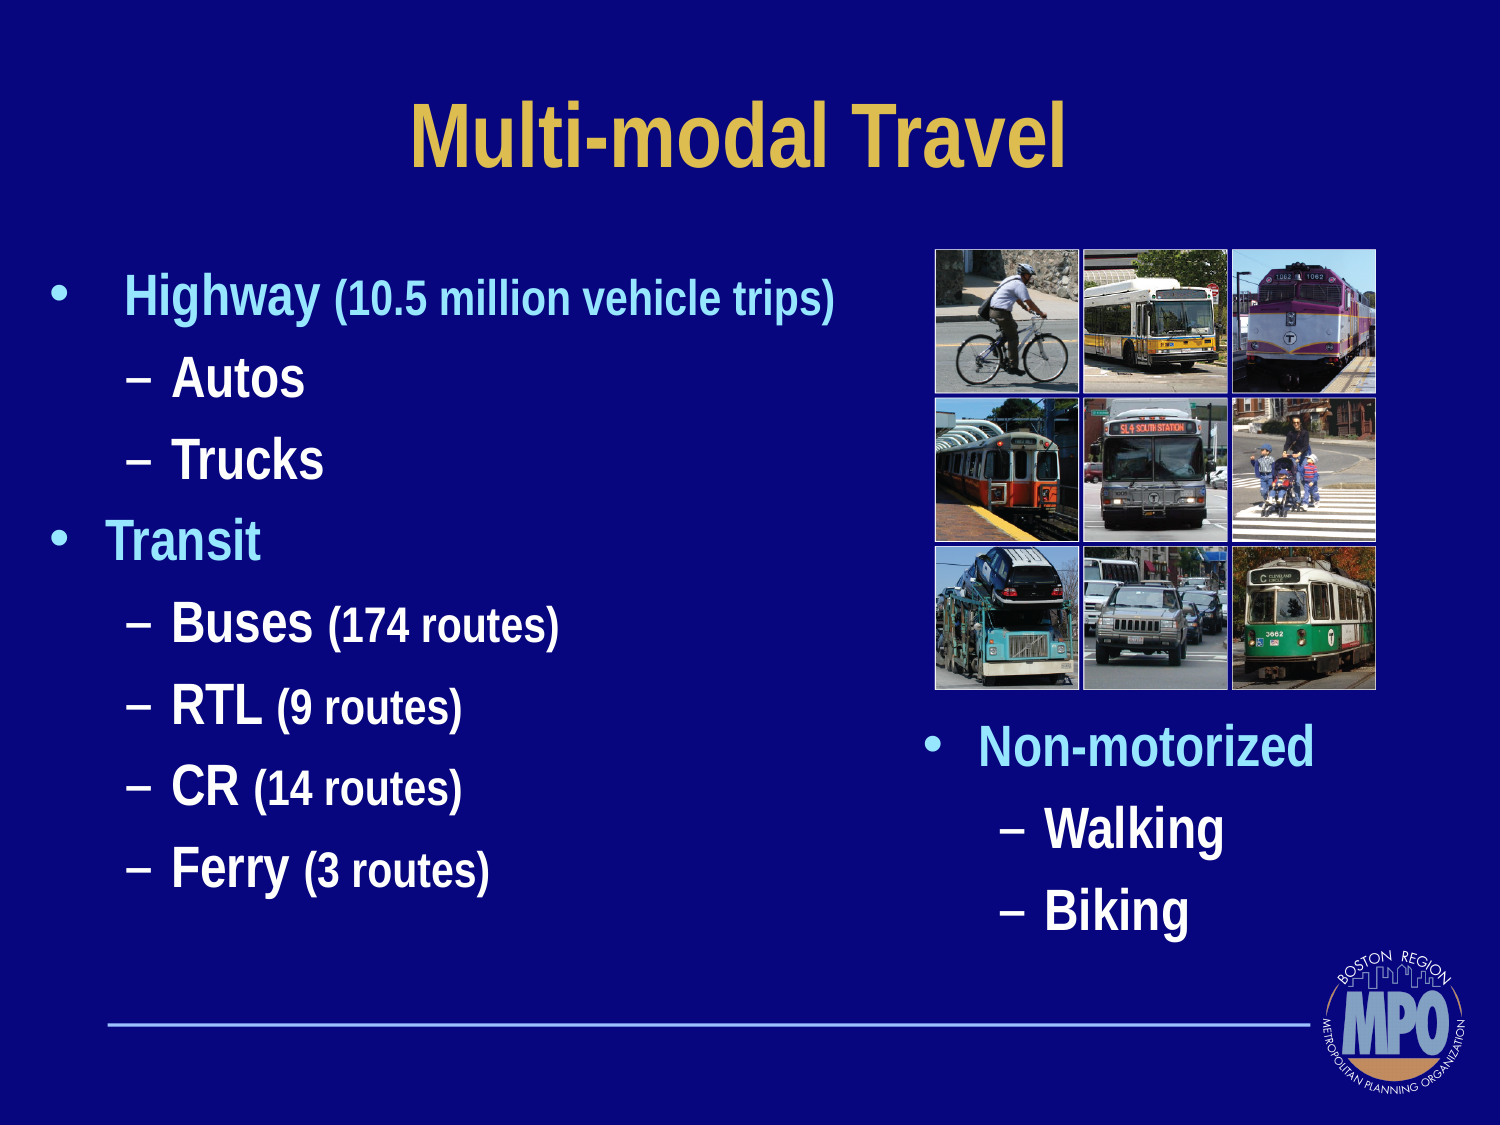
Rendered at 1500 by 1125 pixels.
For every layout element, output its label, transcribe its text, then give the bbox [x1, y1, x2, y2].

list Highway (10.5 million vehicle trips) Autos Trucks Transit Buses (174 routes) RTL (9 routes) CR (14 routes) Ferry (3 routes) [34, 249, 916, 907]
picture [921, 236, 1385, 702]
text_box Non-motorized Walking Biking [907, 700, 1383, 950]
title Multi-modal Travel [112, 37, 1388, 225]
picture [1317, 949, 1468, 1100]
